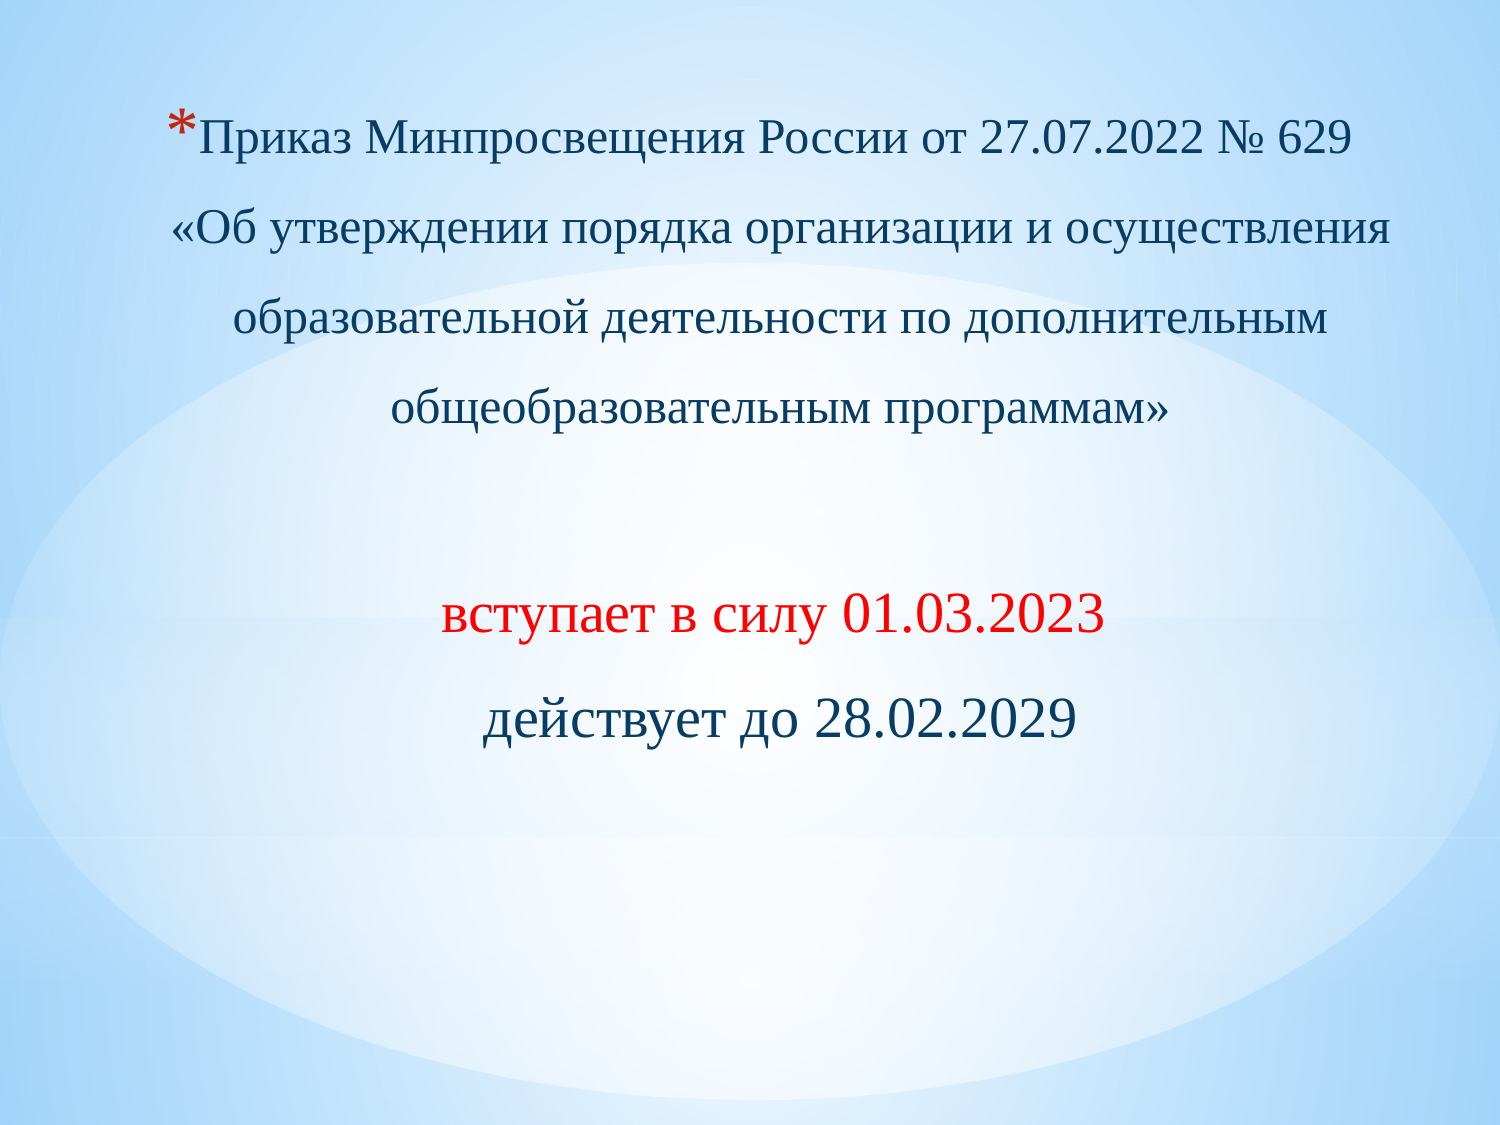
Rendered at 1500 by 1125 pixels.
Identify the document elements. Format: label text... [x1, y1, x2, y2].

list Приказ Минпросвещения России от 27.07.2022 № 629 «Об утверждении порядка организации и осуществления образовательной деятельности по дополнительным общеобразовательным программам» вступает в силу 01.03.2023 действует до 28.02.2029 [64, 66, 1459, 637]
